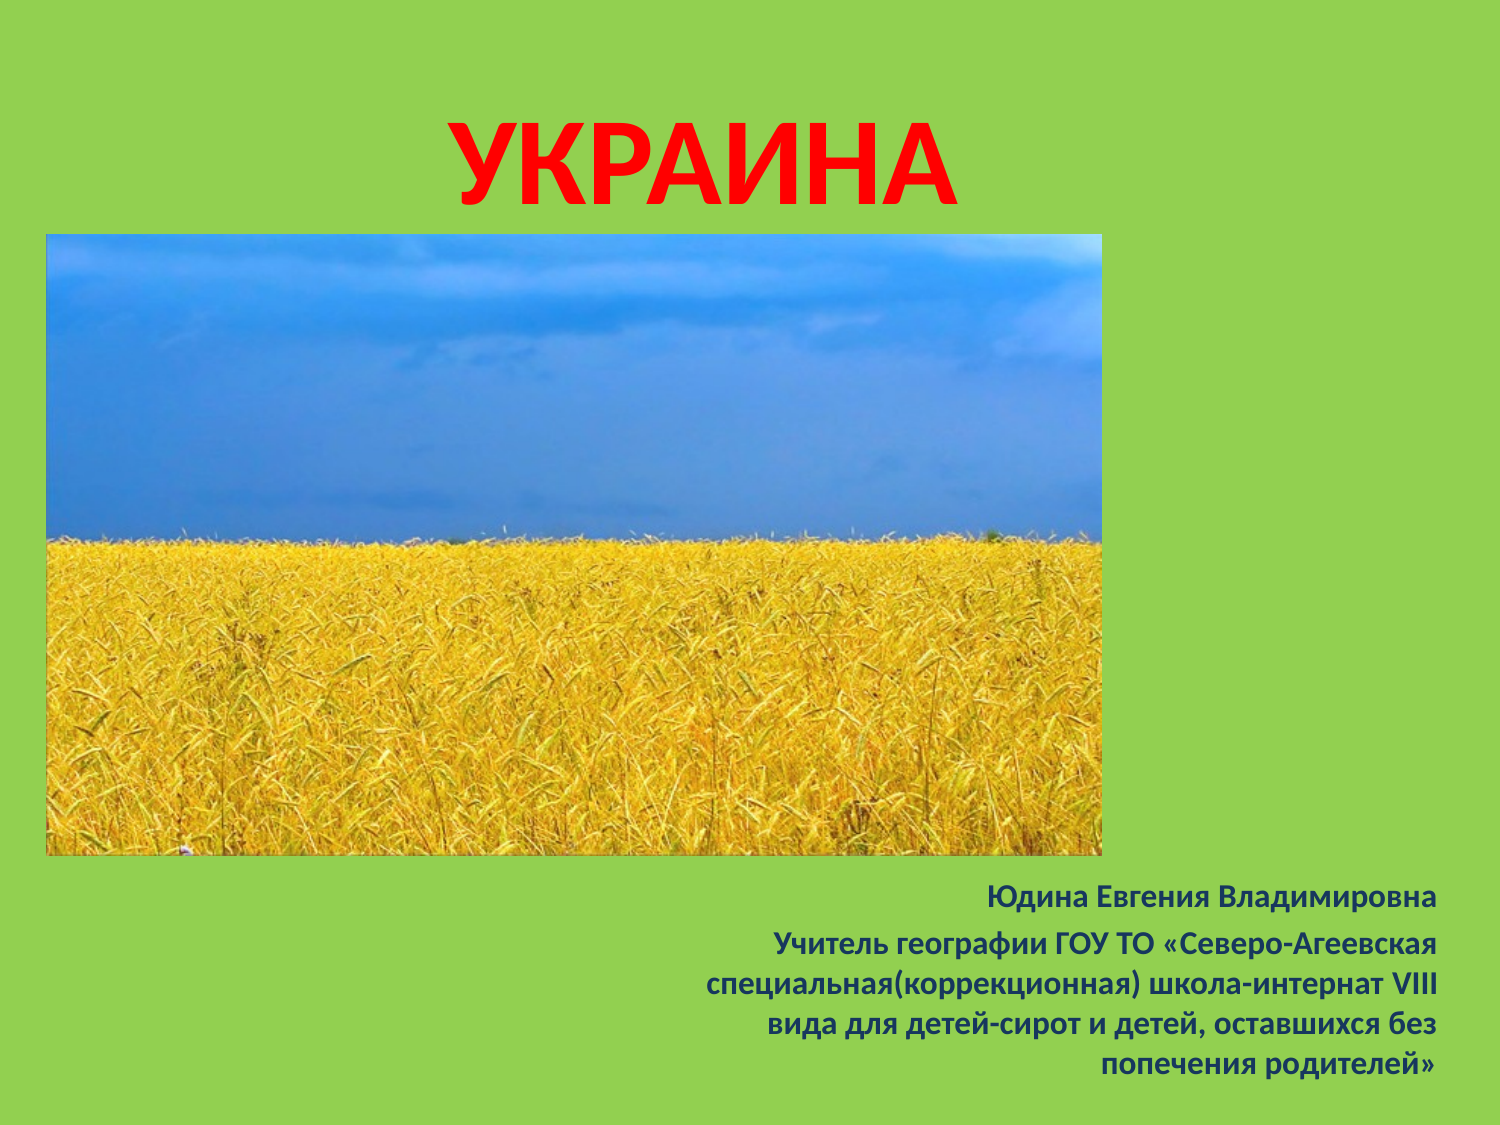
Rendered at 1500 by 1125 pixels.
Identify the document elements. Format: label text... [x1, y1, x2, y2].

title УКРАИНА [433, 46, 1383, 238]
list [46, 234, 1102, 856]
list Юдина Евгения Владимировна Учитель географии ГОУ ТО «Северо-Агеевская специальная(коррекционная) школа-интернат VIII вида для детей-сирот и детей, оставшихся без попечения родителей» [656, 867, 1454, 1067]
